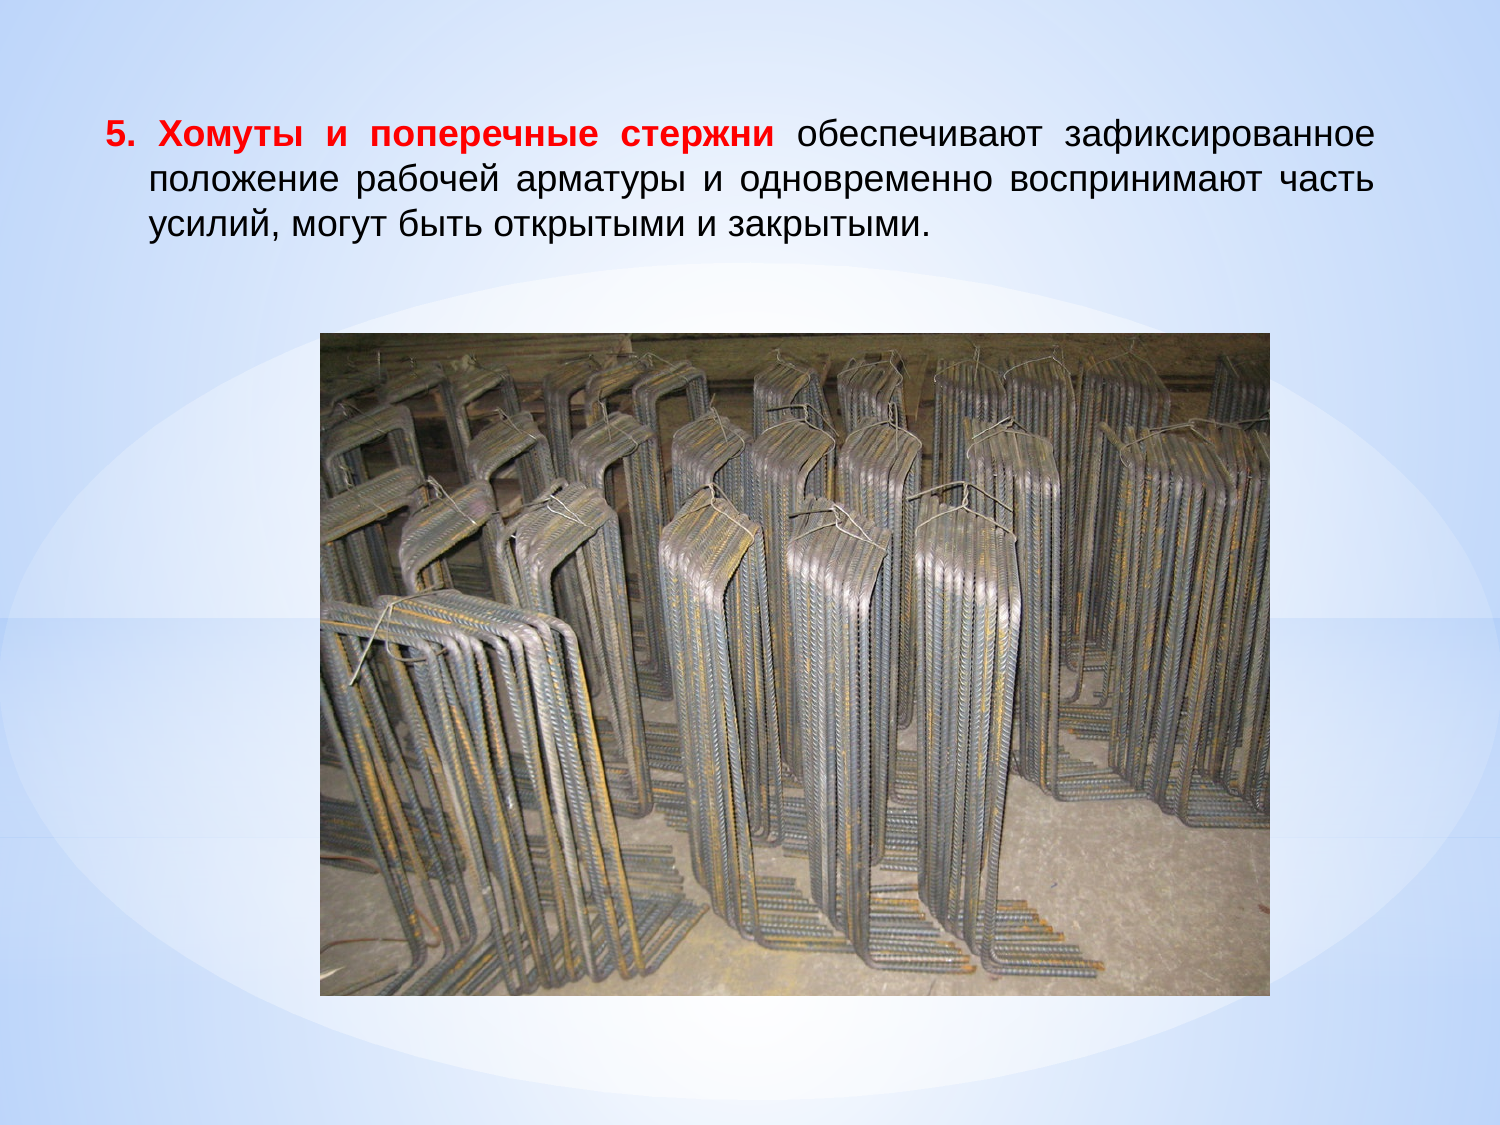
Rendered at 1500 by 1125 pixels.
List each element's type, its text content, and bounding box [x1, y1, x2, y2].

picture [320, 333, 1271, 996]
text_box 5. Хомуты и поперечные стержни обеспечивают зафиксированное положение рабочей арматуры и одновременно воспринимают часть усилий, могут быть открытыми и закрытыми. [90, 101, 1391, 252]
